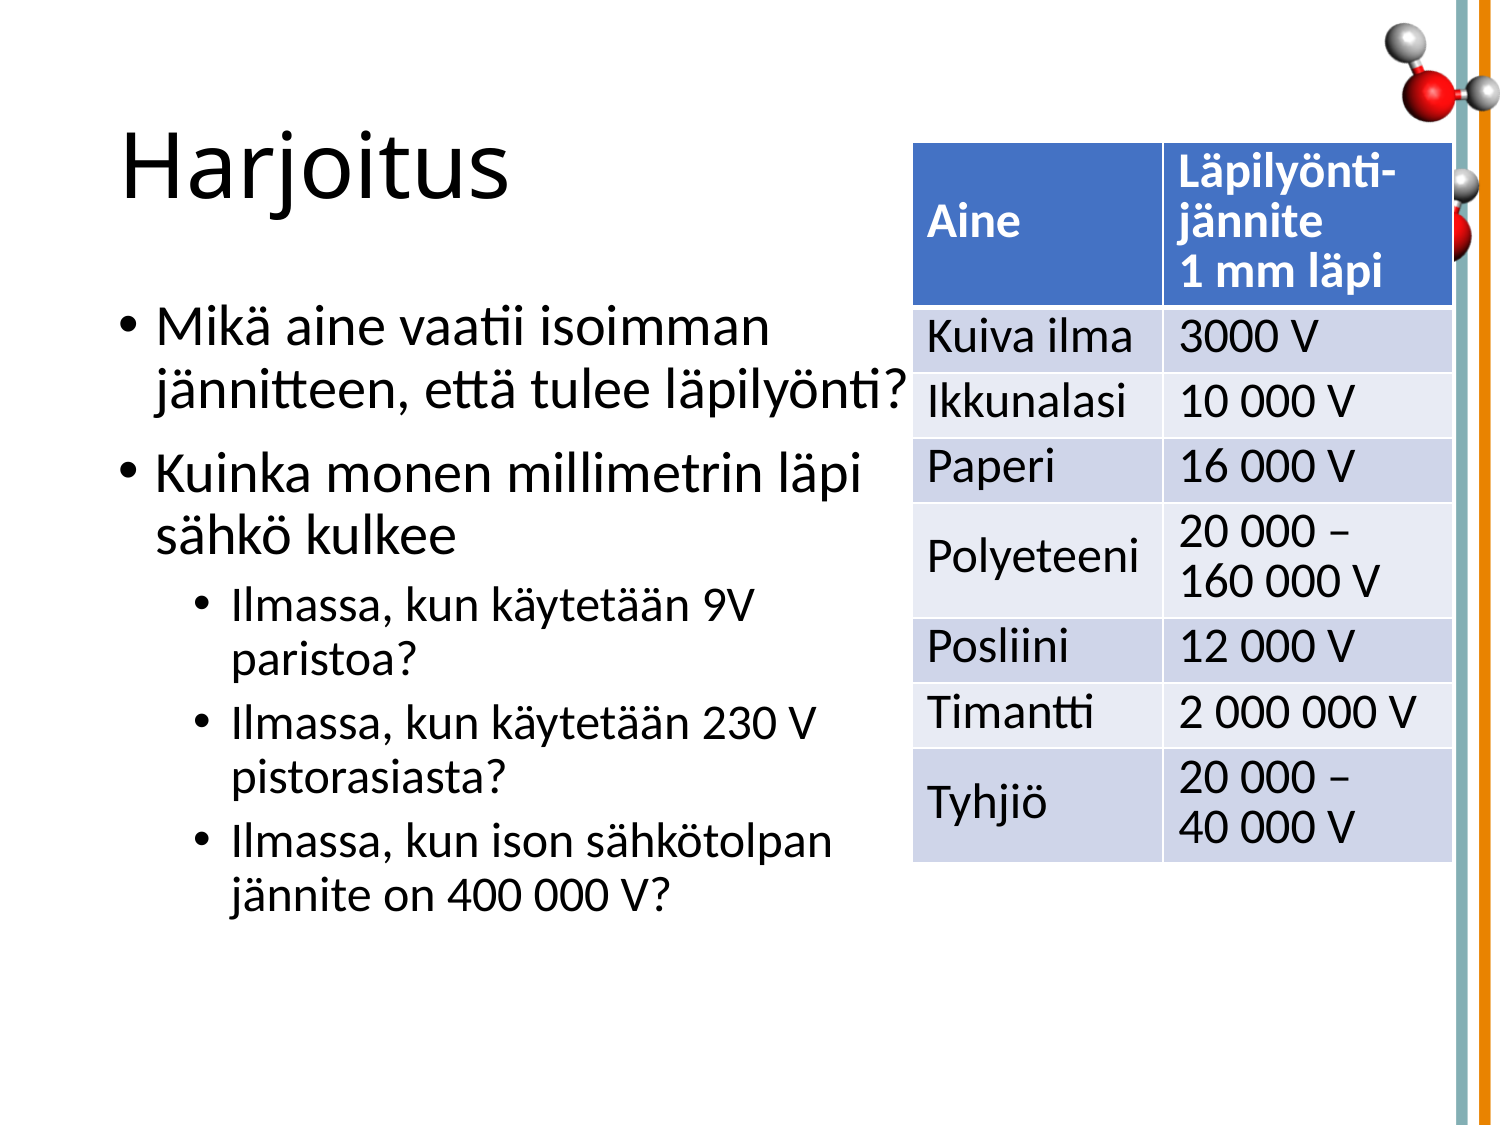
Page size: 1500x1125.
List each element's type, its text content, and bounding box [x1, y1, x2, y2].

table_cell 20 000 – 40 000 V [1164, 749, 1452, 862]
table_cell 3000 V [1164, 310, 1452, 372]
table_cell 10 000 V [1164, 374, 1452, 437]
table_cell 12 000 V [1164, 619, 1452, 682]
table_header Aine [913, 143, 1162, 305]
table_cell Kuiva ilma [913, 310, 1162, 372]
table_cell 16 000 V [1164, 439, 1452, 502]
table_cell Ikkunalasi [913, 374, 1162, 437]
table_header Läpilyönti-jännite 1 mm läpi [1164, 143, 1452, 305]
table_cell Polyeteeni [913, 504, 1162, 617]
table_cell Paperi [913, 439, 1162, 502]
table_cell 20 000 – 160 000 V [1164, 504, 1452, 617]
list Mikä aine vaatii isoimman jännitteen, että tulee läpilyönti? Kuinka monen millimetrin läpi sähkö kulkee Ilmassa, kun käytetään 9V paristoa? Ilmassa, kun käytetään 230 V pistorasiasta? Ilmassa, kun ison sähkötolpan jännite on 400 000 V? [103, 287, 927, 1040]
table_cell Tyhjiö [913, 749, 1162, 862]
title Harjoitus [103, 59, 1397, 278]
table_cell 2 000 000 V [1164, 684, 1452, 747]
table_cell Posliini [913, 619, 1162, 682]
table_cell Timantti [913, 684, 1162, 747]
picture [0, 0, 1500, 1125]
